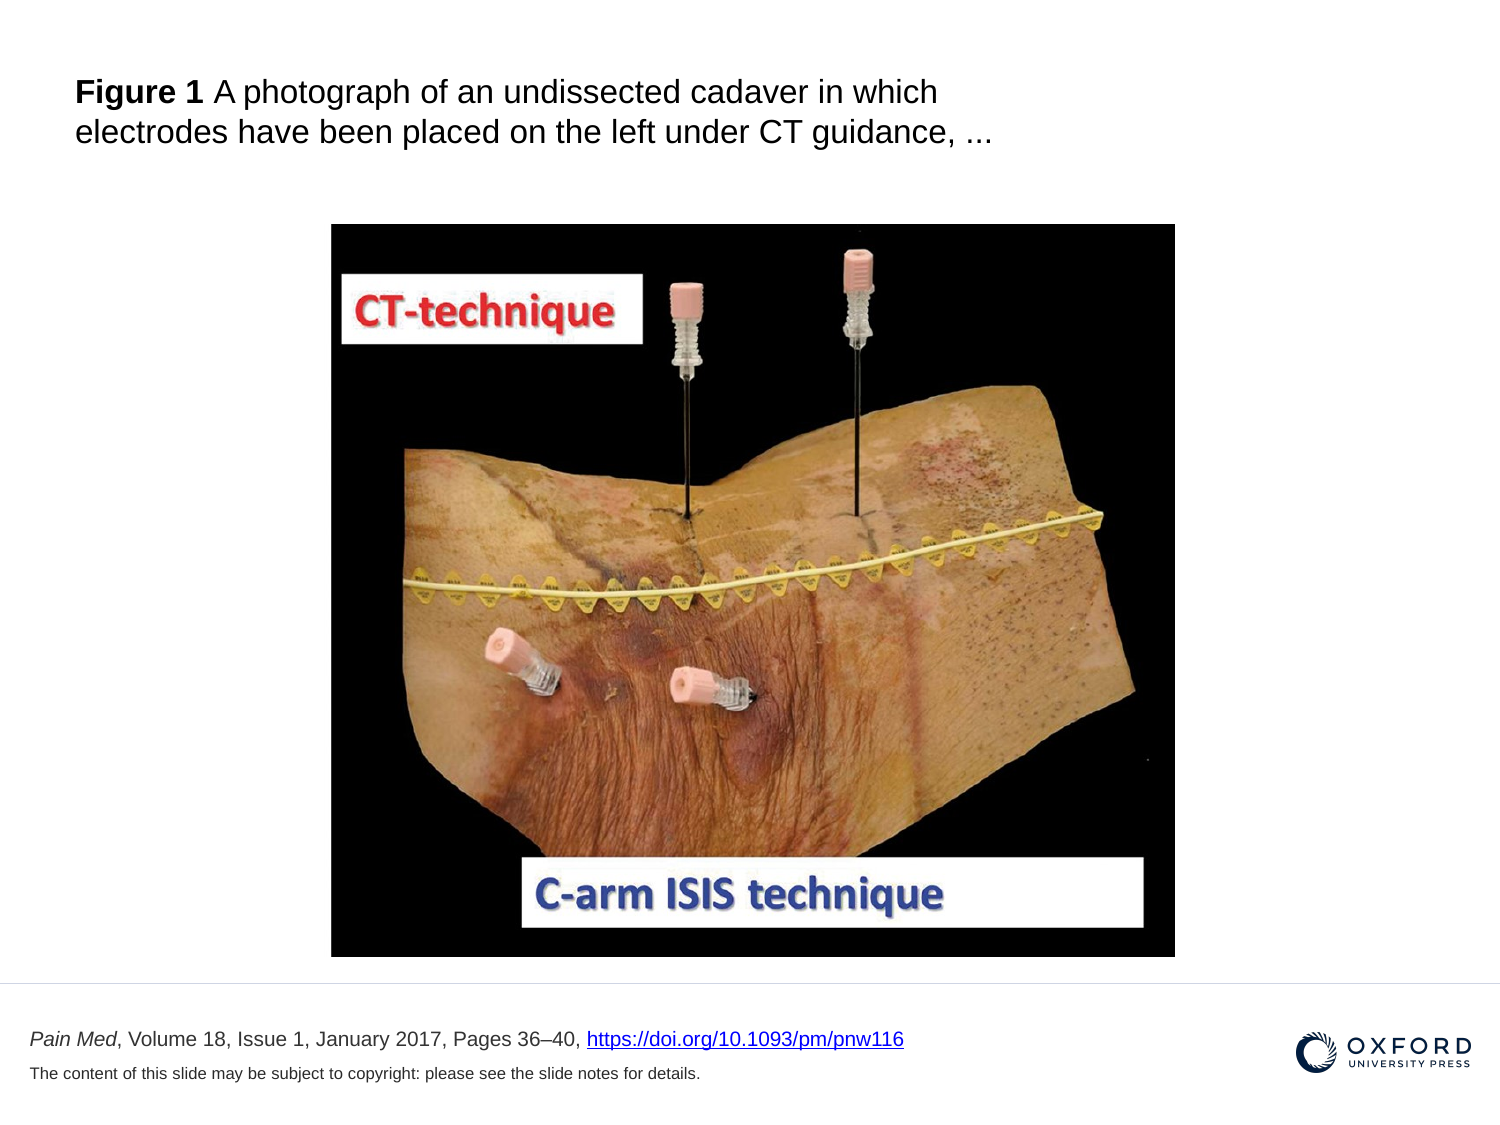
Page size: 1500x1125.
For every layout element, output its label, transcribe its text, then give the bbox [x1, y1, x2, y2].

picture [324, 224, 1175, 957]
footer Pain Med, Volume 18, Issue 1, January 2017, Pages 36–40, https://doi.org/10.1093/pm/pnw116 The content of this slide may be subject to copyright: please see the slide notes for details. [0, 983, 1260, 1125]
picture [1296, 1032, 1471, 1073]
title Figure 1 A photograph of an undissected cadaver in which electrodes have been placed on the left under CT guidance, ... [75, 69, 1078, 171]
